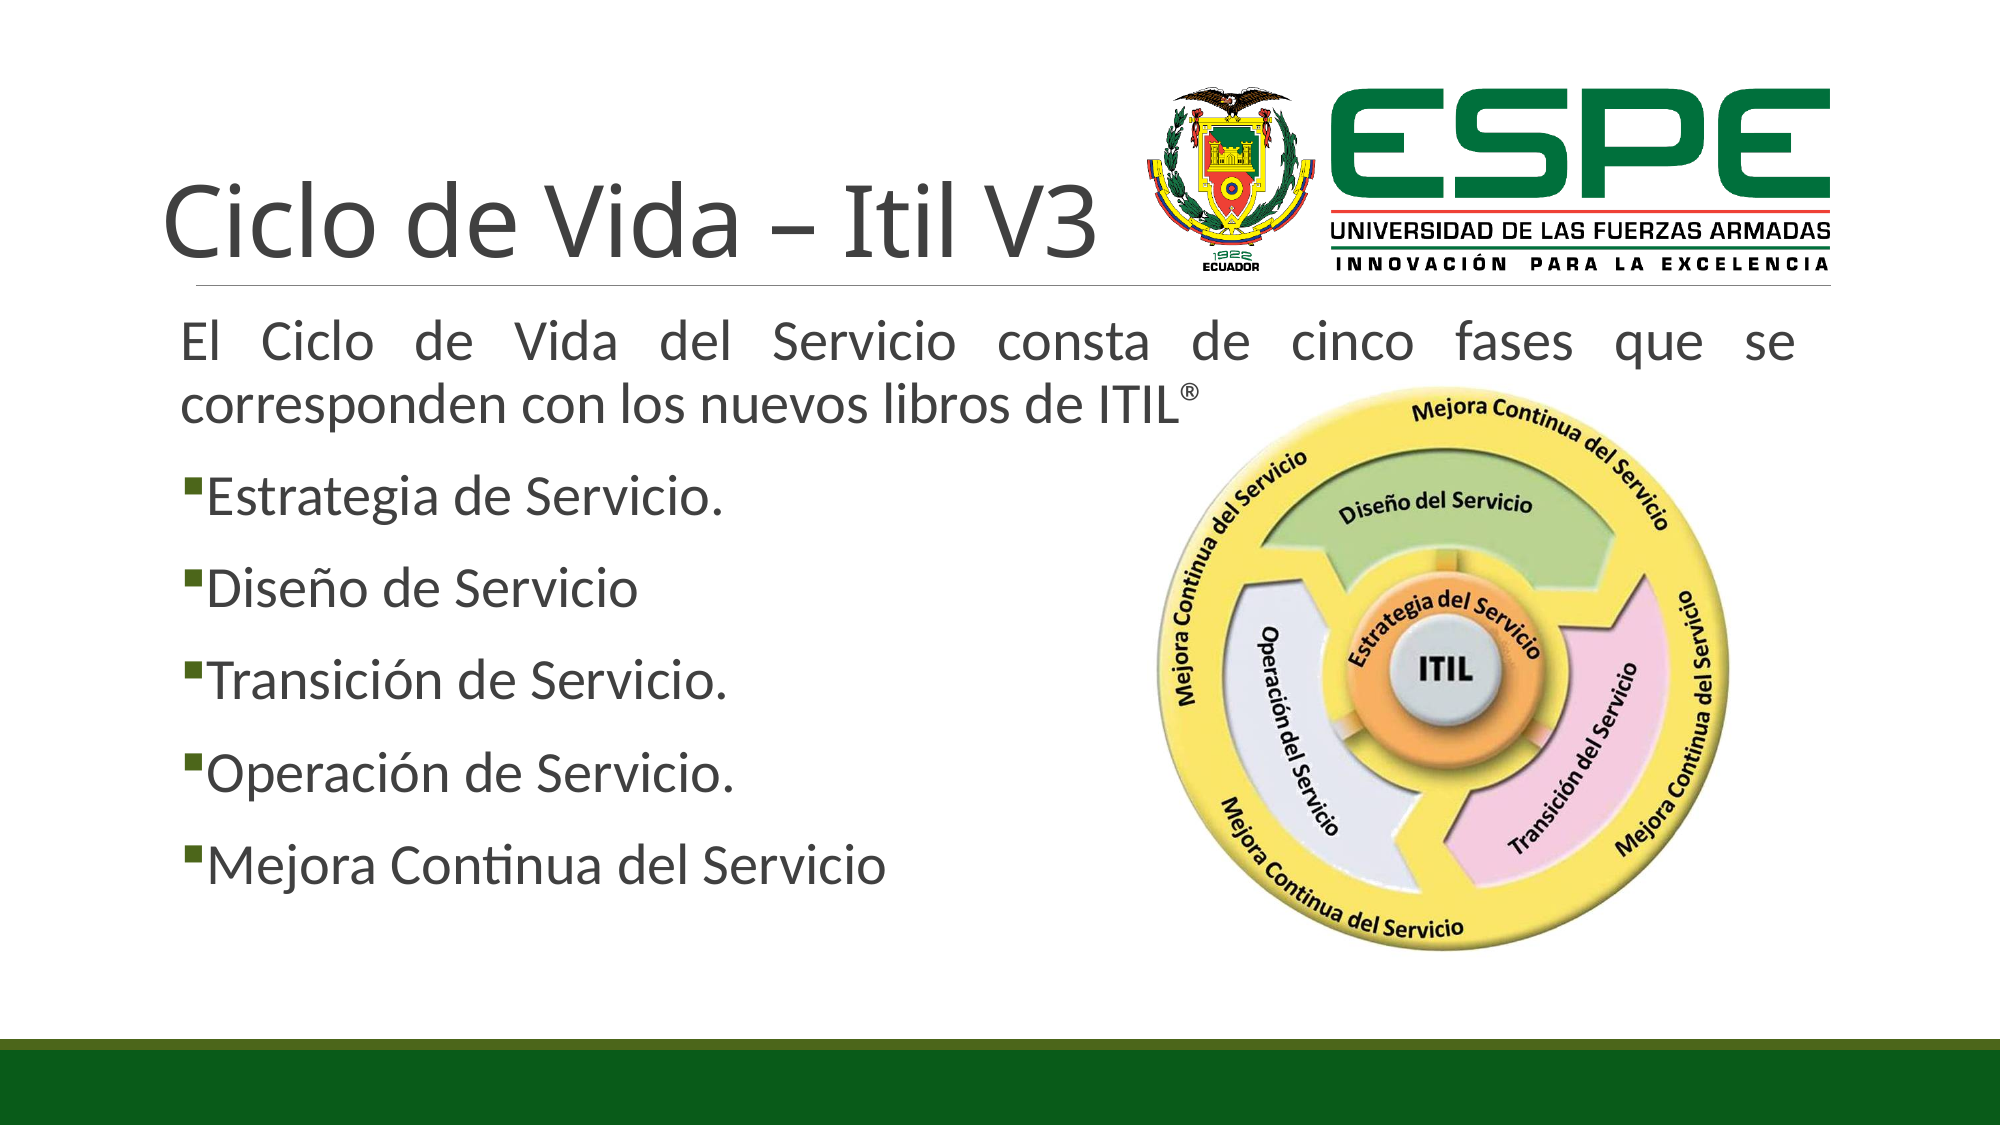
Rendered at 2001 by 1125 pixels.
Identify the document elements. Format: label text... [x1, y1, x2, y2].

title Ciclo de Vida – Itil V3 [145, 47, 1830, 285]
picture [1147, 373, 1733, 960]
picture [1147, 86, 1831, 271]
list El Ciclo de Vida del Servicio consta de cinco fases que se corresponden con los nuevos libros de ITIL® Estrategia de Servicio. Diseño de Servicio Transición de Servicio. Operación de Servicio. Mejora Continua del Servicio [180, 302, 1798, 983]
